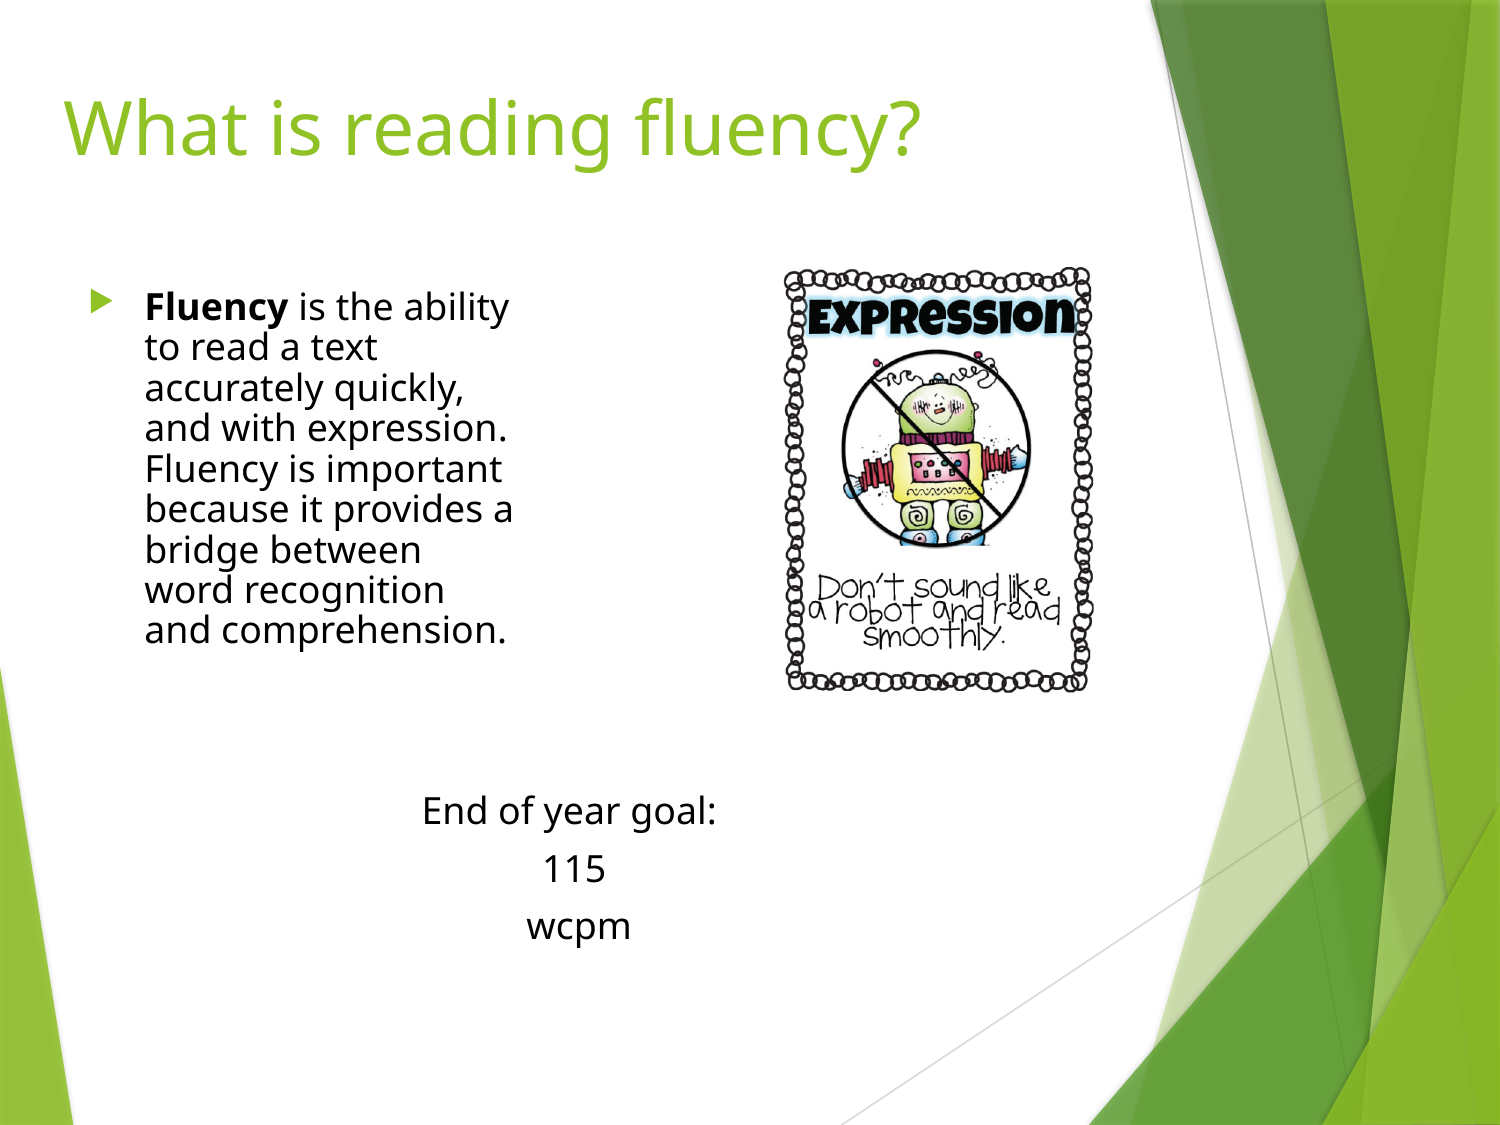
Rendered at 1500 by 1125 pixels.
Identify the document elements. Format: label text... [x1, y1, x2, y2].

text_box End of year goal: 115 wcpm [197, 779, 951, 955]
title What is reading fluency? [48, 57, 962, 205]
list Fluency is the ability to read a text accurately quickly, and with expression. Fluency is important because it provides a bridge between word recognition and comprehension. [73, 280, 536, 1109]
picture [779, 267, 1094, 696]
